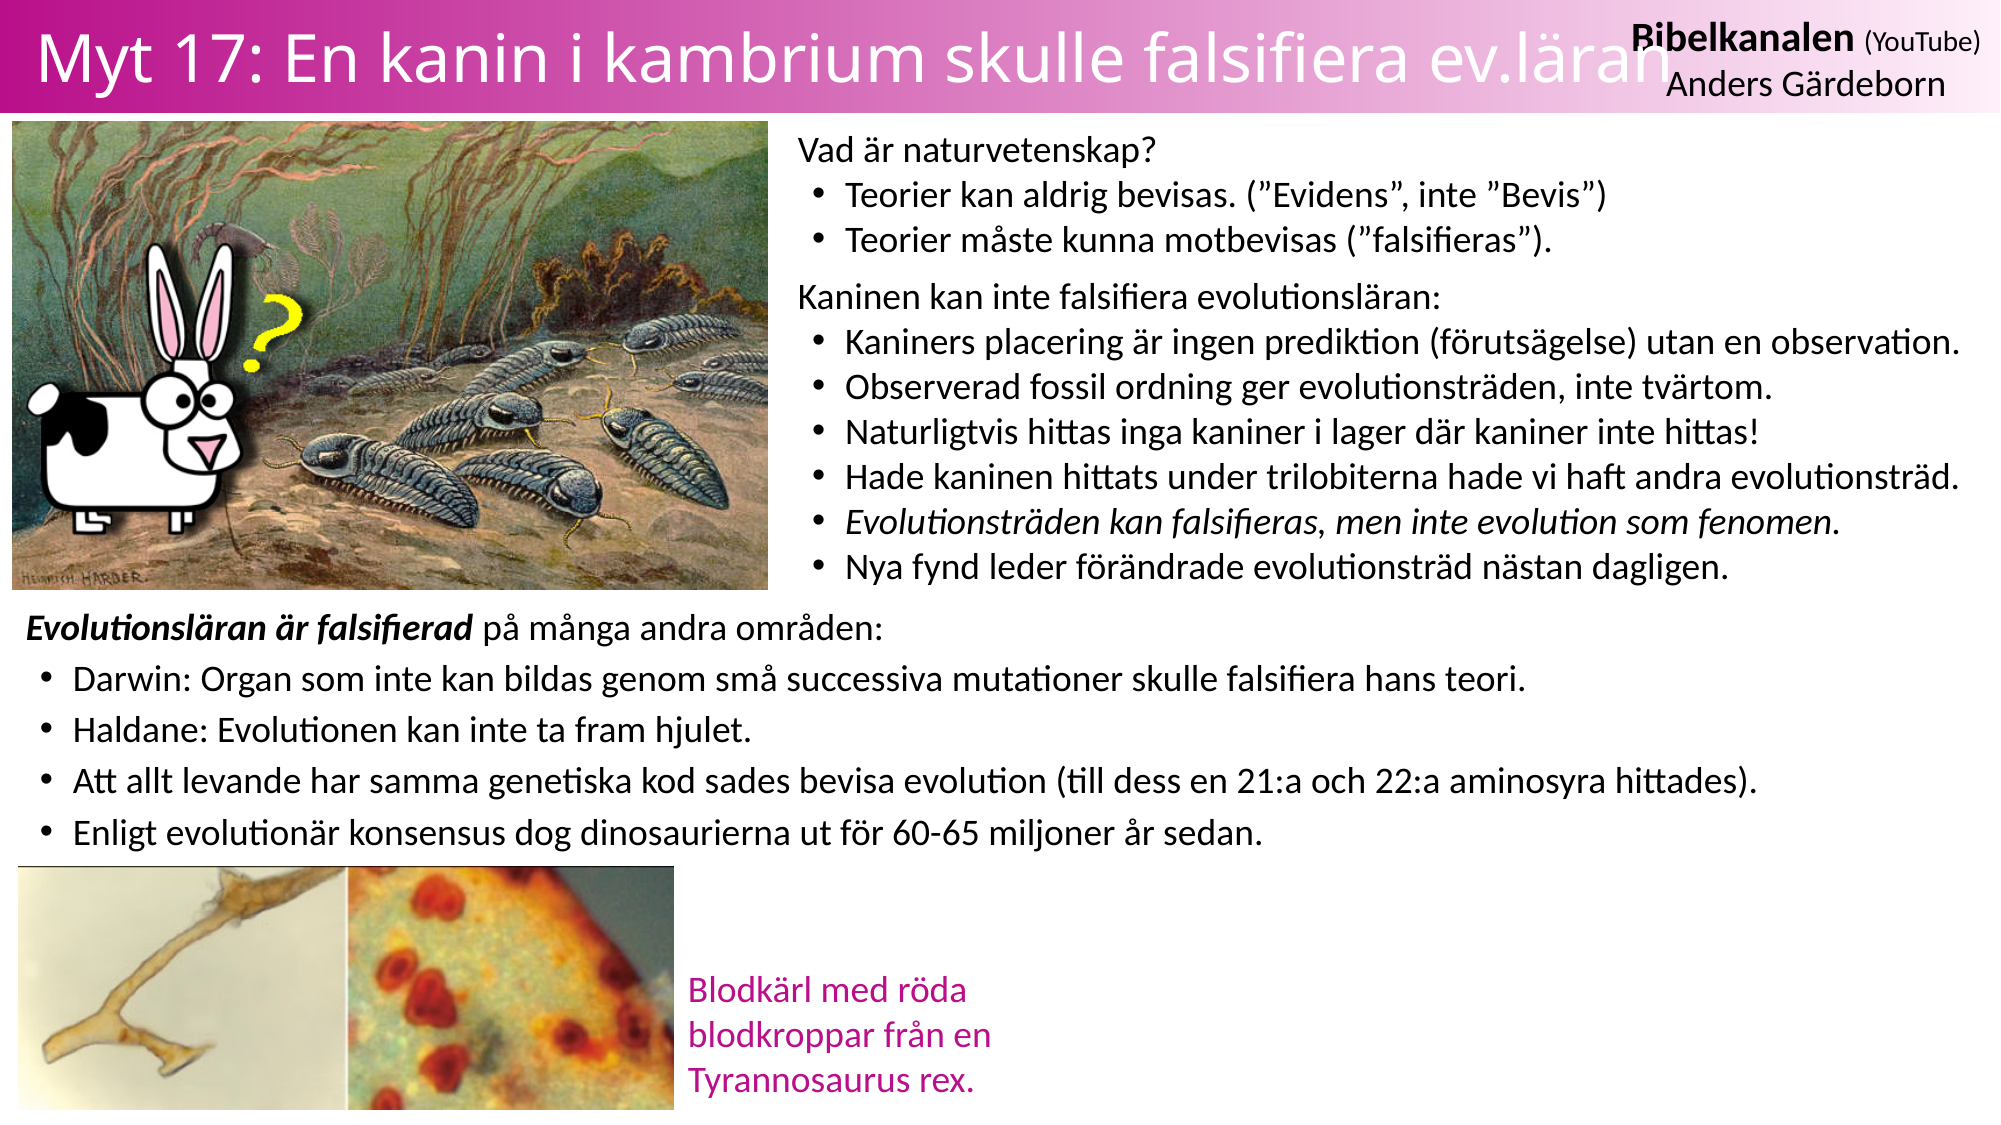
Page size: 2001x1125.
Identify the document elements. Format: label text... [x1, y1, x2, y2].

text_box Blodkärl med röda blodkroppar från en Tyrannosaurus rex. [679, 957, 1011, 1107]
text_box Evolutionsläran är falsifierad på många andra områden: Darwin: Organ som inte kan bildas genom små successiva mutationer skulle falsifiera hans teori. Haldane: Evolutionen kan inte ta fram hjulet. Att allt levande har samma genetiska kod sades bevisa evolution (till dess en 21:a och 22:a aminosyra hittades). Enligt evolutionär konsensus dog dinosaurierna ut för 60-65 miljoner år sedan. [2, 595, 2000, 861]
picture [12, 121, 768, 590]
picture [17, 866, 674, 1111]
title Myt 17: En kanin i kambrium skulle falsifiera ev.läran [0, 0, 2000, 113]
text_box Vad är naturvetenskap? Teorier kan aldrig bevisas. (”Evidens”, inte ”Bevis”) Teorier måste kunna motbevisas (”falsifieras”). Kaninen kan inte falsifiera evolutionsläran: Kaniners placering är ingen prediktion (förutsägelse) utan en observation. Observerad fossil ordning ger evolutionsträden, inte tvärtom. Naturligtvis hittas inga kaniner i lager där kaniner inte hittas! Hade kaninen hittats under trilobiterna hade vi haft andra evolutionsträd. Evolutionsträden kan falsifieras, men inte evolution som fenomen. Nya fynd leder förändrade evolutionsträd nästan dagligen. [774, 117, 1978, 595]
